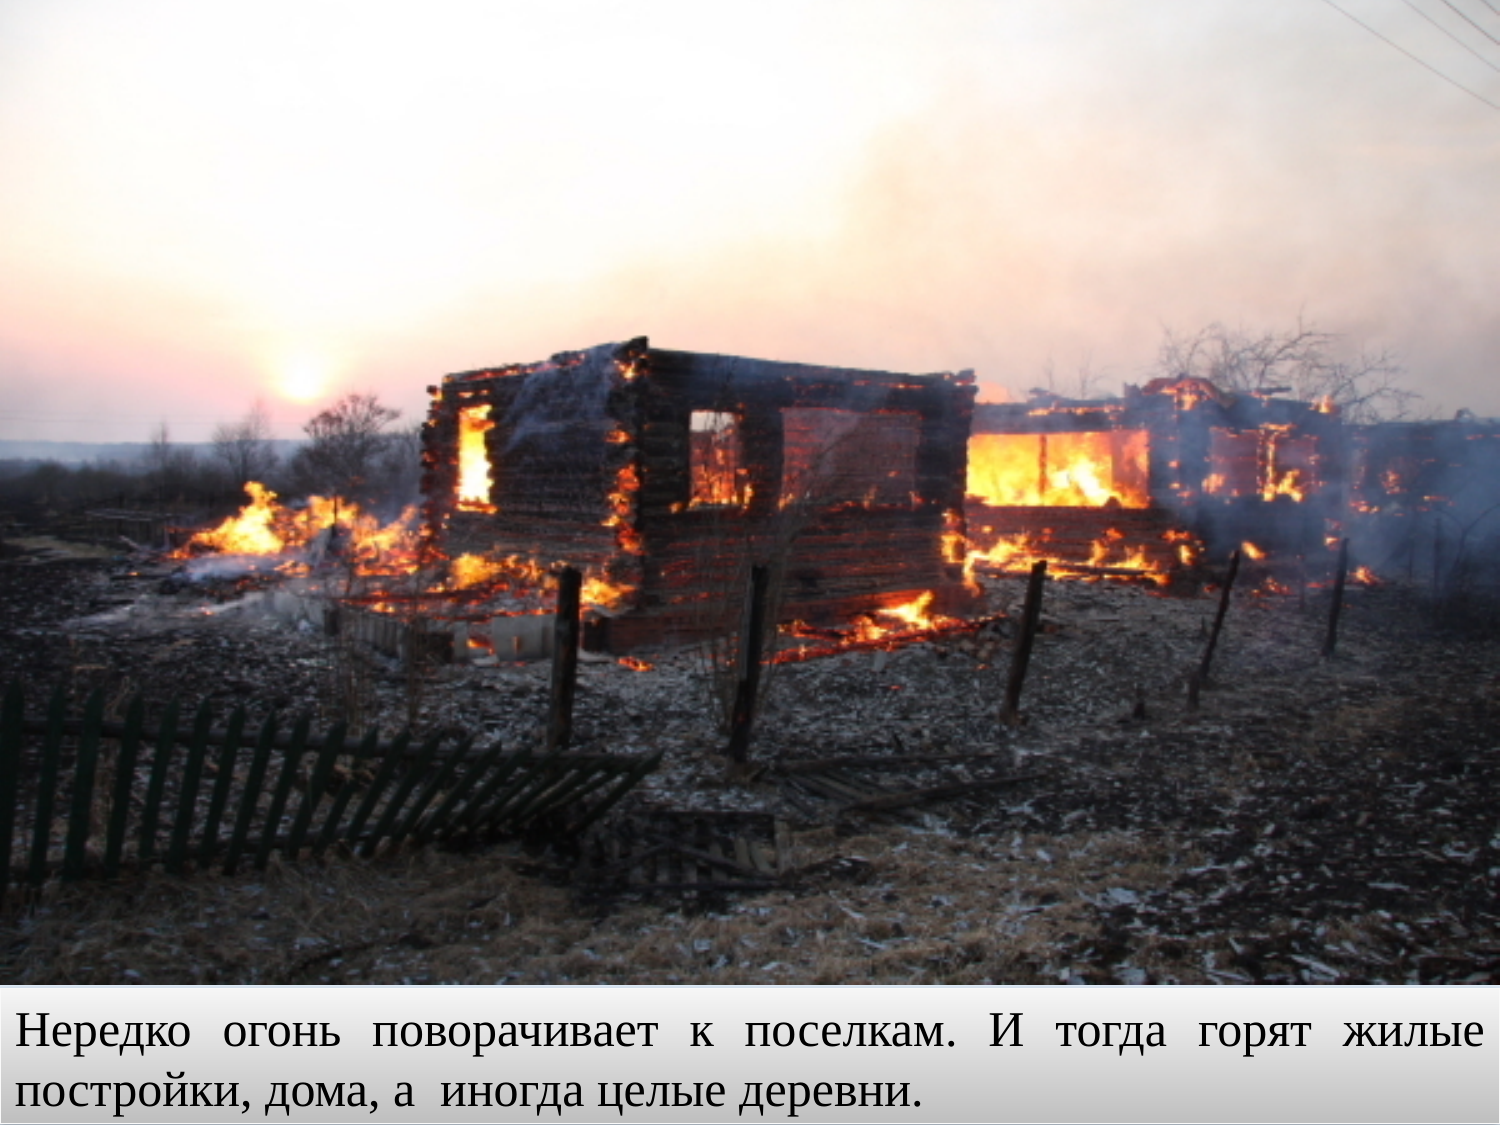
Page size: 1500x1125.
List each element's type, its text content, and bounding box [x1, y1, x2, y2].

text_box Нередко огонь поворачивает к поселкам. И тогда горят жилые постройки, дома, а иногда целые деревни. [0, 992, 1500, 1124]
picture [0, 0, 1500, 985]
